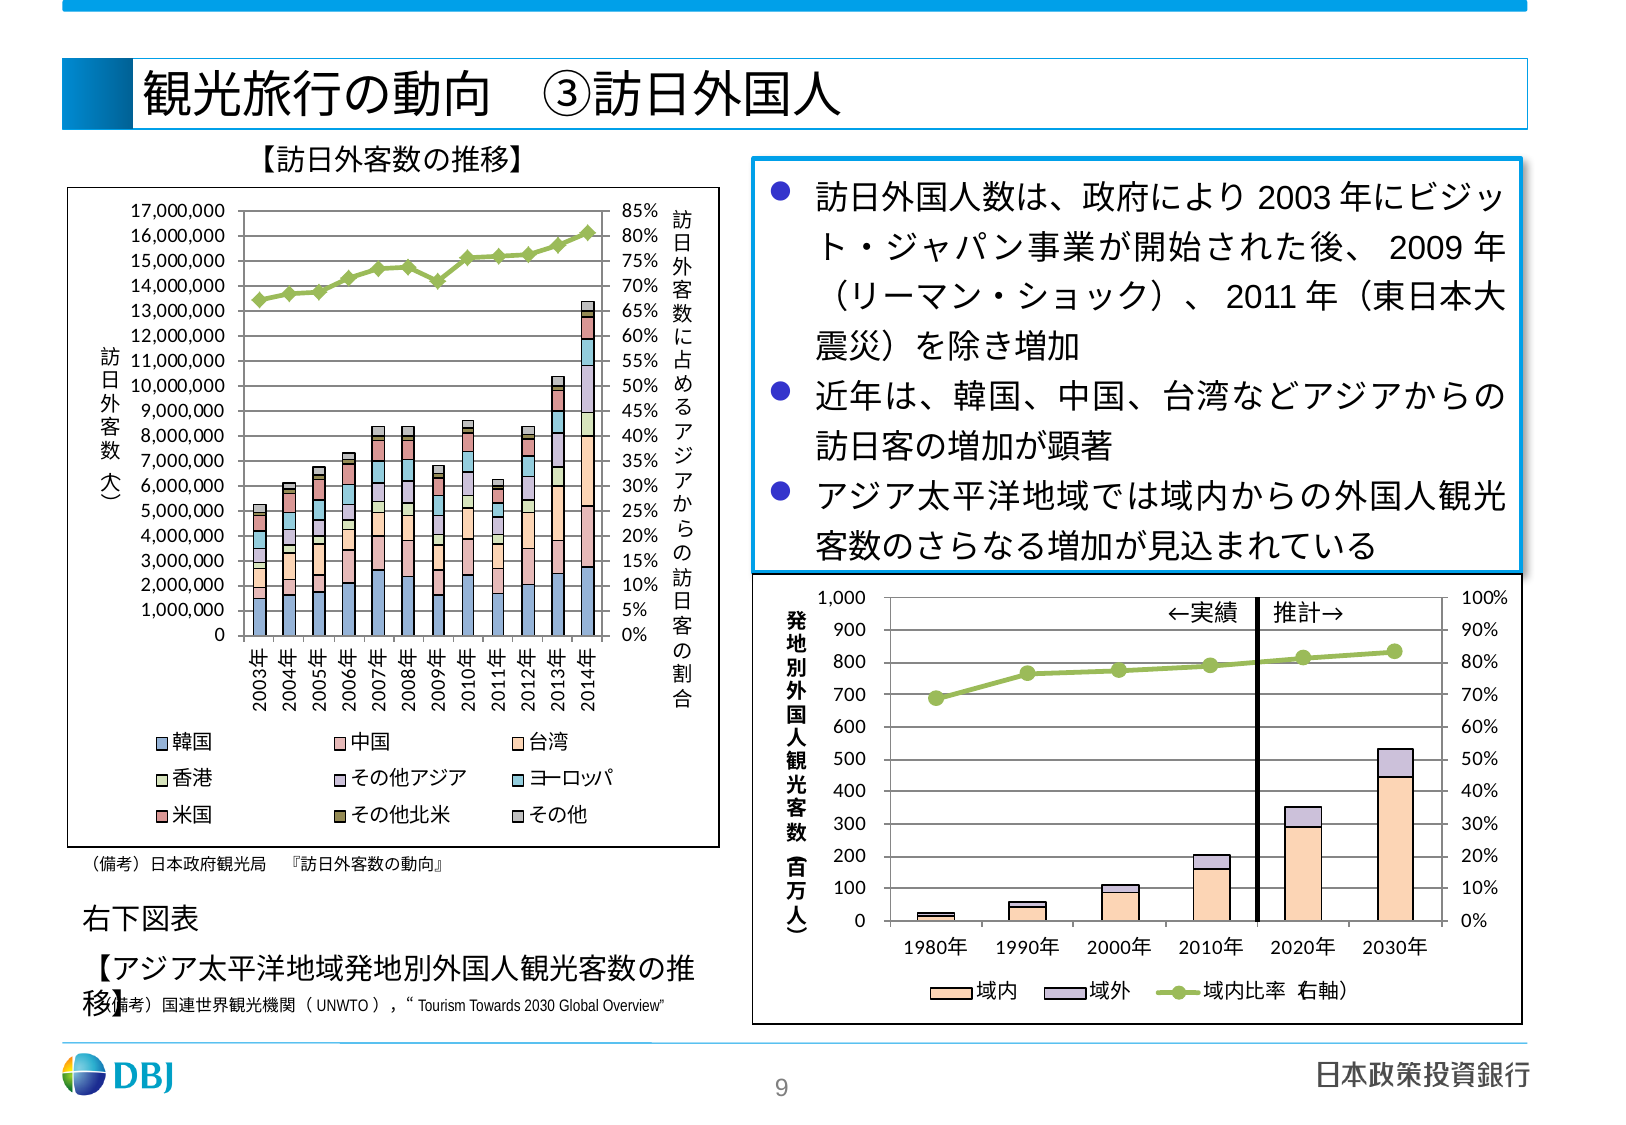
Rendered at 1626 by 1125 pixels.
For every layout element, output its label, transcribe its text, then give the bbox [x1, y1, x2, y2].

slide_number 8 [712, 1063, 852, 1109]
picture [1308, 1054, 1539, 1094]
title 観光旅行の動向 ③訪日外国人 [127, 54, 1534, 126]
text_box 右下図表 【アジア太平洋地域発地別外国人観光客数の推移】 [67, 893, 748, 1028]
text_box 訪日外国人数は、政府により2003年にビジット・ジャパン事業が開始された後、2009年（リーマン・ショック）、2011年（東日本大震災）を除き増加 近年は、韓国、中国、台湾などアジアからの訪日客の増加が顕著 アジア太平洋地域では域内からの外国人観光客数のさらなる増加が見込まれている [753, 158, 1522, 573]
text_box （備考）日本政府観光局 『訪日外客数の動向』 [67, 853, 718, 881]
text_box （備考）国連世界観光機関（UNWTO），“Tourism Towards 2030 Global Overview” [80, 987, 731, 1023]
text_box 【訪日外客数の推移】 [67, 134, 718, 184]
picture [753, 574, 1522, 1024]
picture [49, 1042, 1528, 1104]
picture [67, 188, 719, 847]
